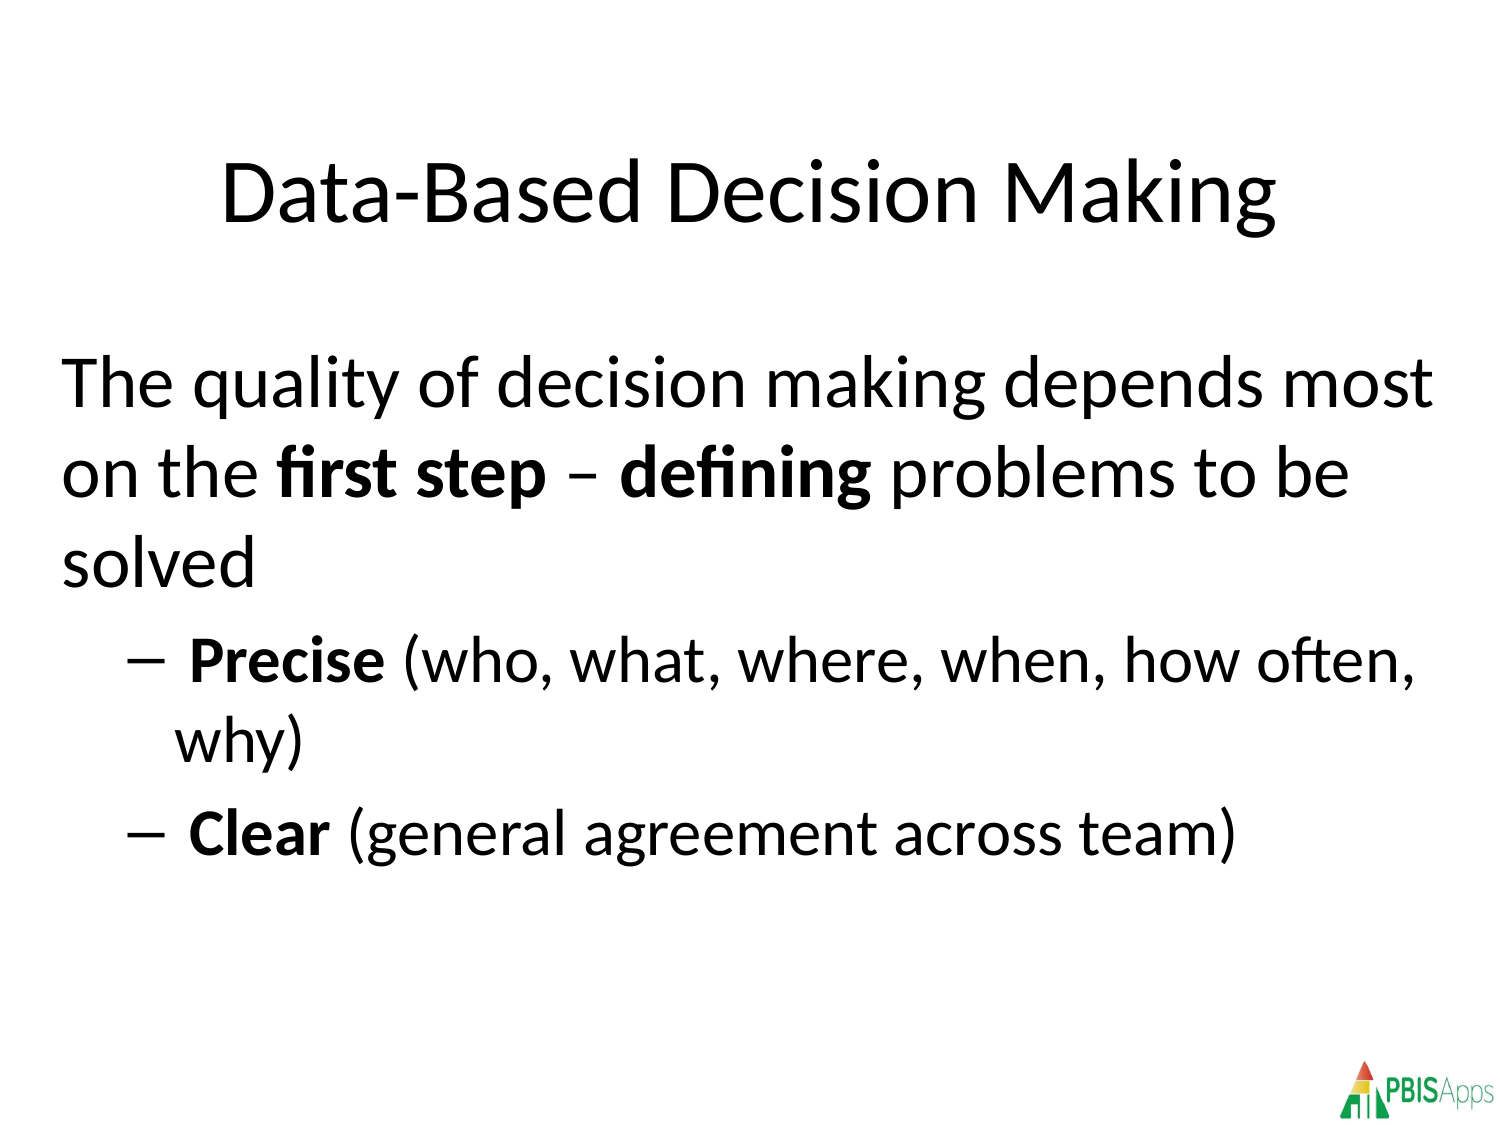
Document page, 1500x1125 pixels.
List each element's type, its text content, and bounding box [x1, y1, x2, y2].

list The quality of decision making depends most on the first step – defining problems to be solved Precise (who, what, where, when, how often, why) Clear (general agreement across team) [37, 324, 1475, 1100]
picture [1332, 1051, 1500, 1125]
title Data-Based Decision Making [0, 92, 1500, 280]
